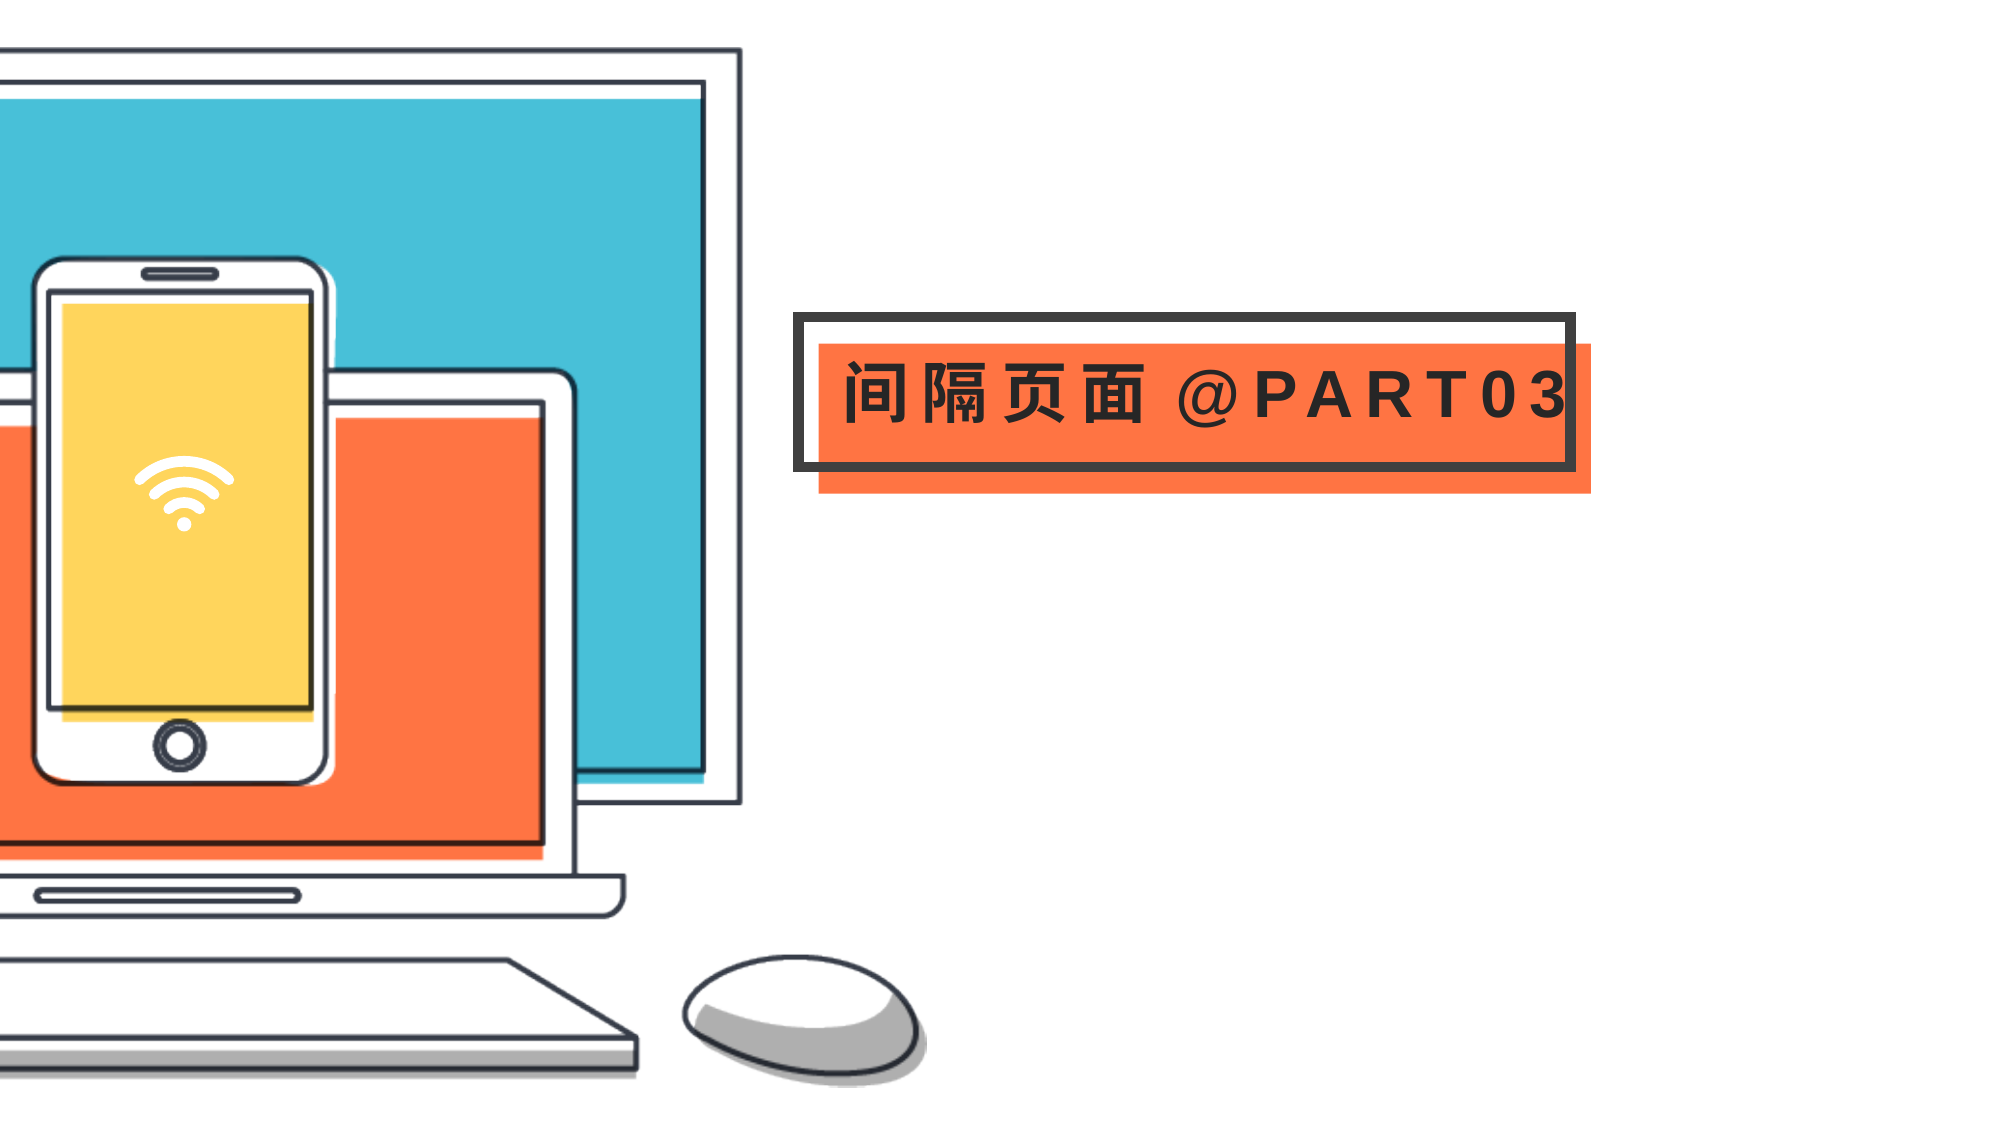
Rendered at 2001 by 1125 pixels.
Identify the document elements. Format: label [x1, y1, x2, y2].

picture [0, 47, 927, 1089]
text_box [798, 317, 1913, 615]
